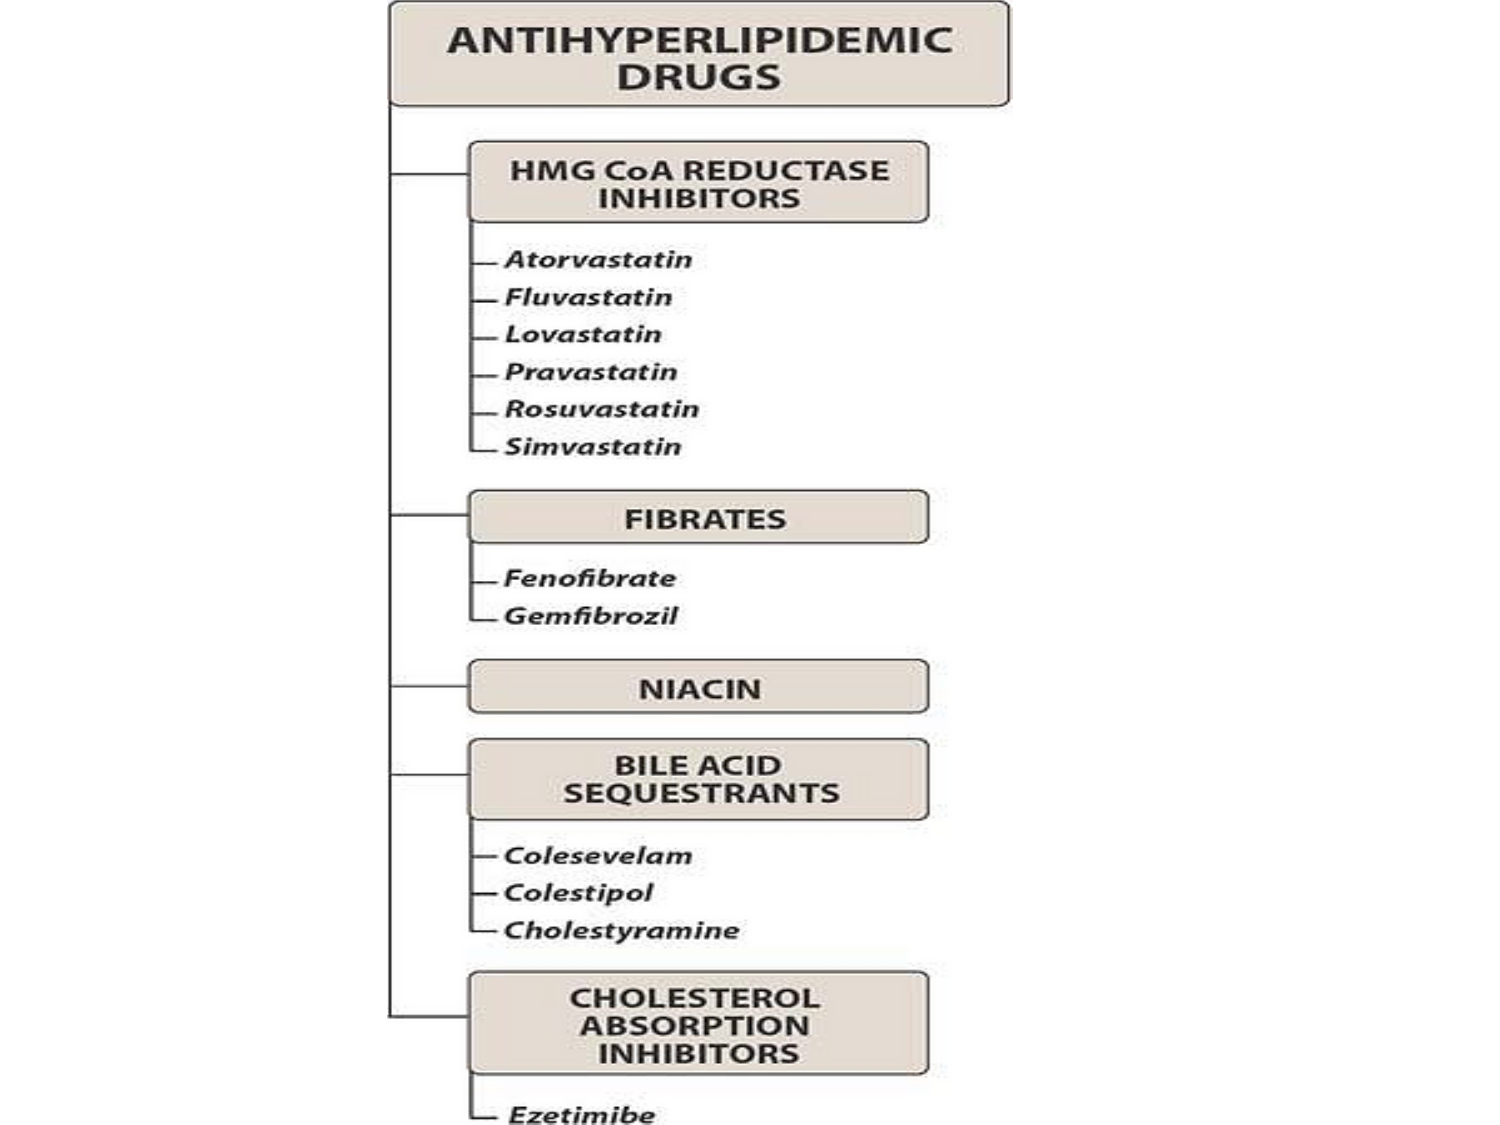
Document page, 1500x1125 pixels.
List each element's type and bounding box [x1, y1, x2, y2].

picture [387, 0, 1013, 1125]
